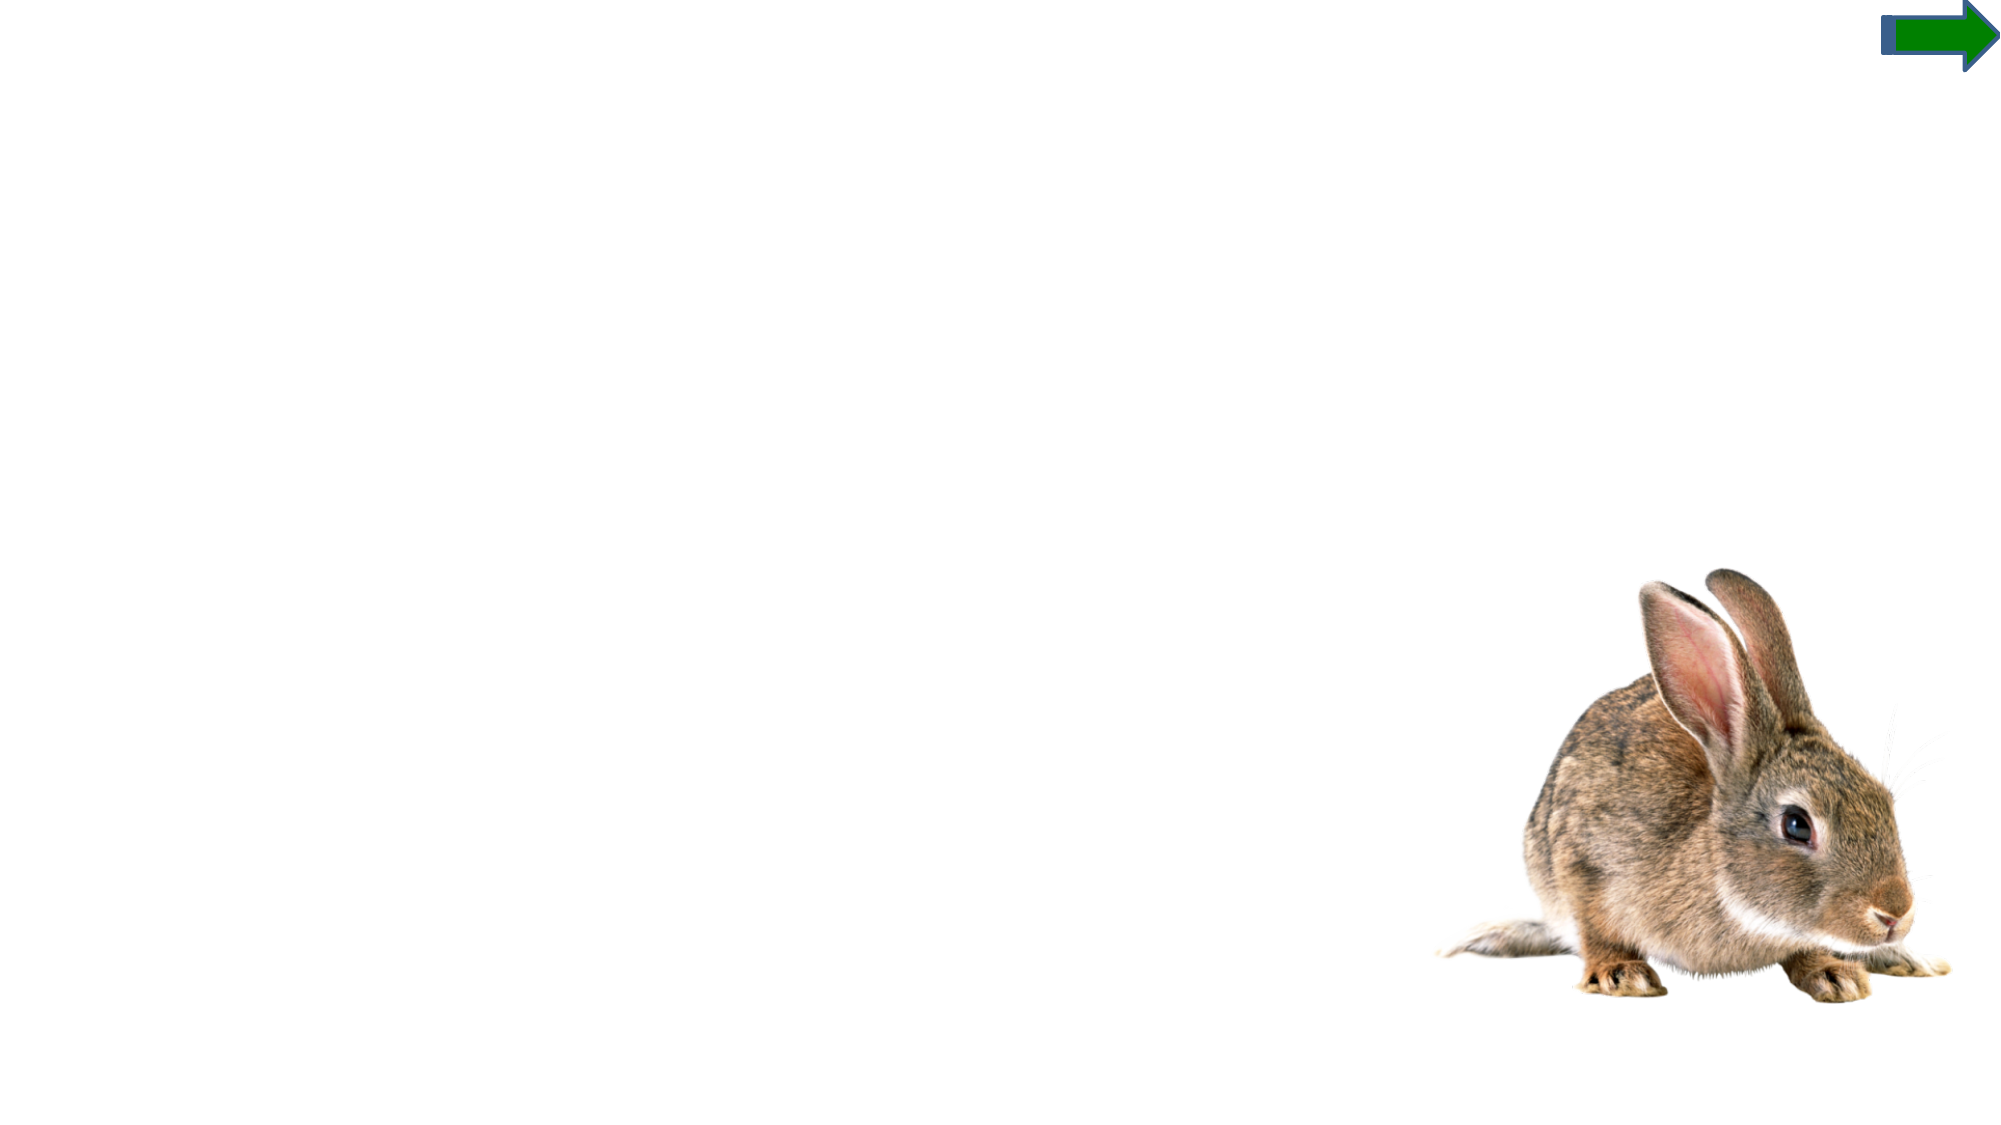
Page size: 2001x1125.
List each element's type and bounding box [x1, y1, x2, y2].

picture [1421, 562, 1960, 1009]
text_box [1881, 0, 2000, 73]
